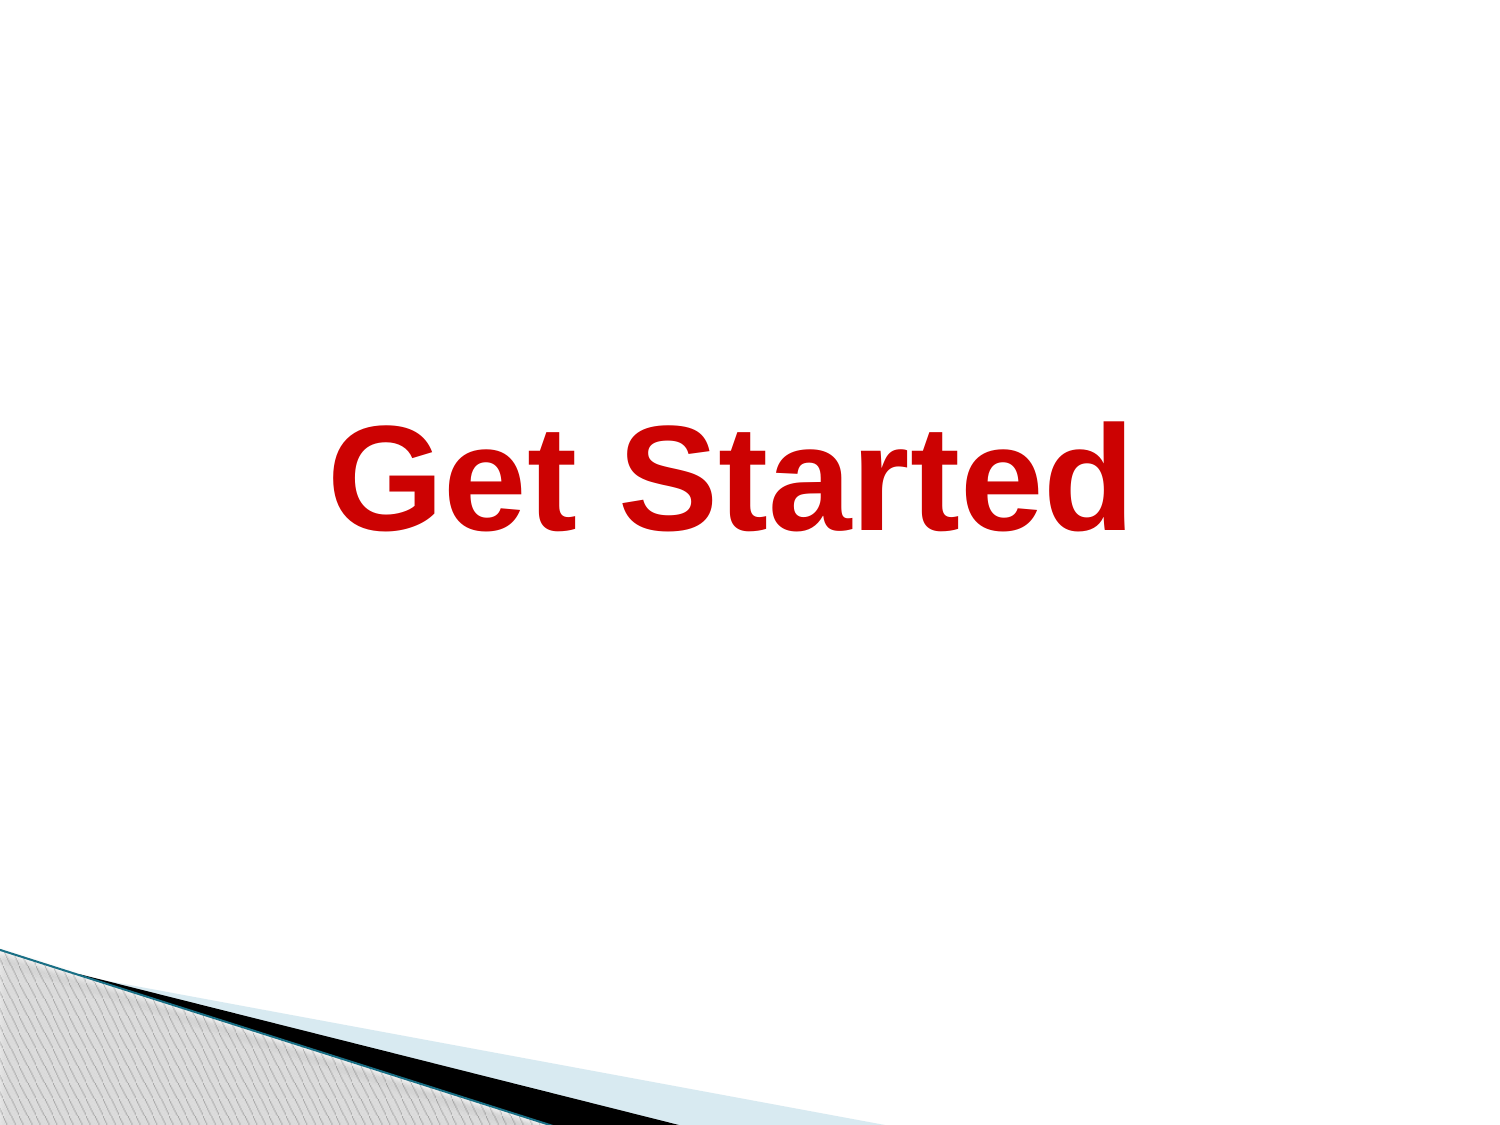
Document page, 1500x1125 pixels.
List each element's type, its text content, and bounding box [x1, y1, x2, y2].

text_box Get Started [312, 373, 1188, 568]
